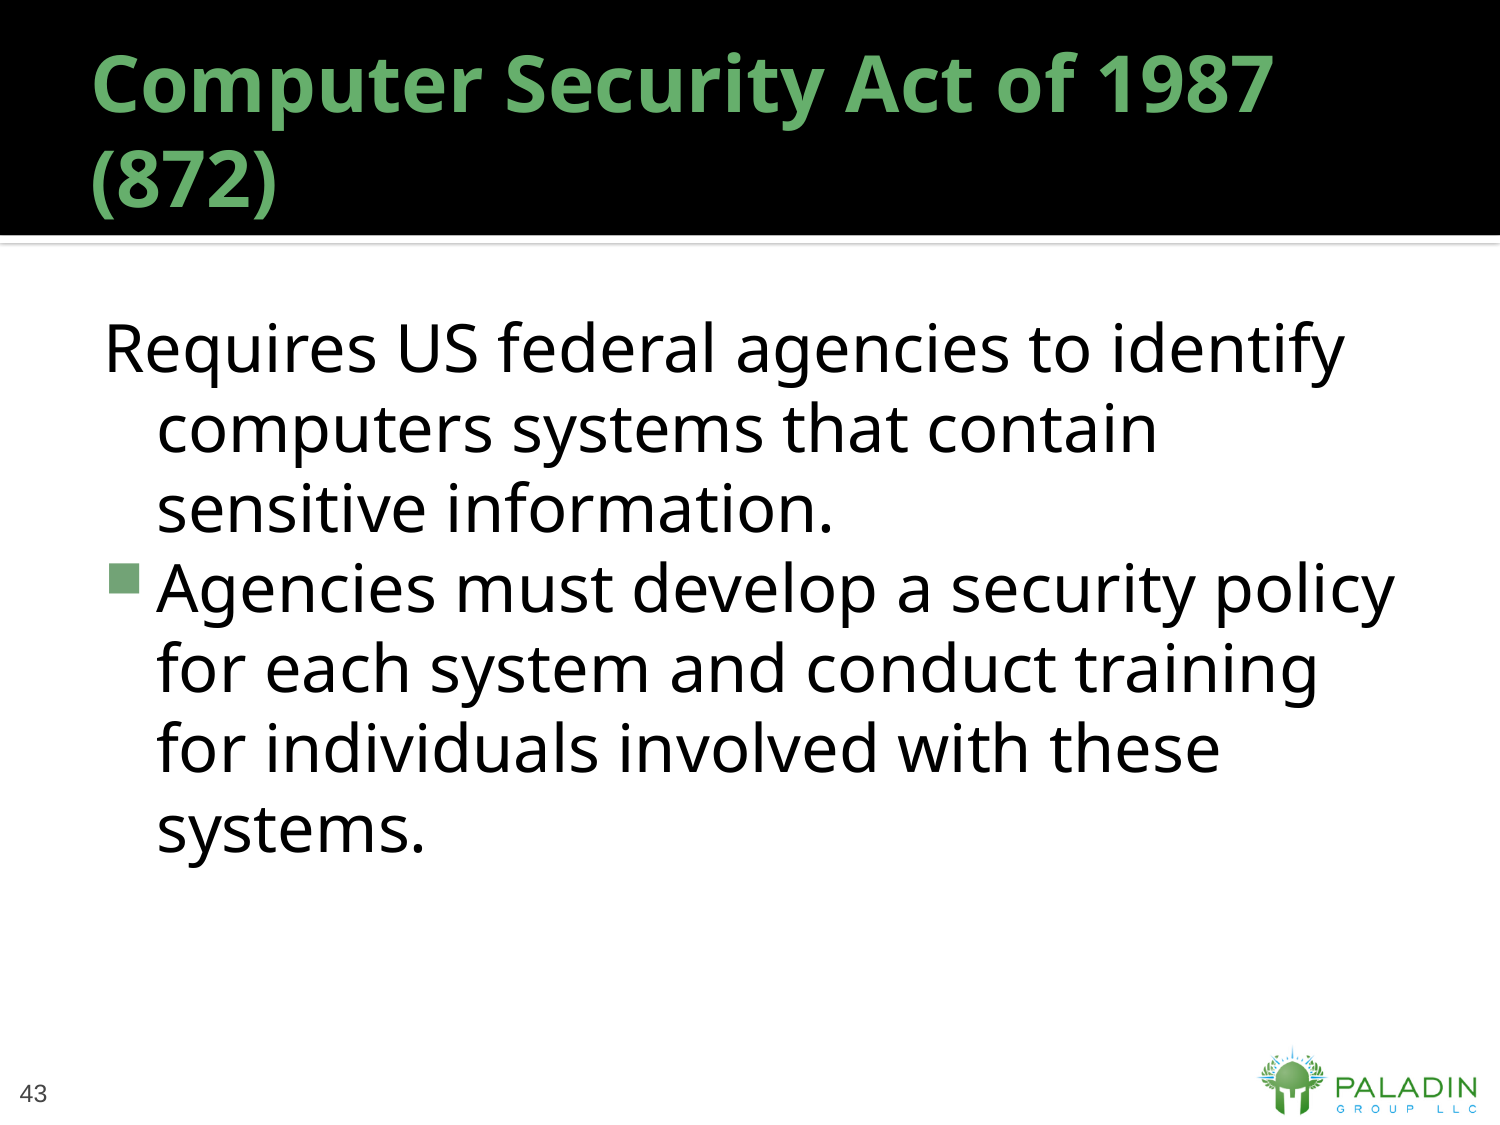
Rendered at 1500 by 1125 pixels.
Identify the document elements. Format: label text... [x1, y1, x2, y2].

picture [1250, 1040, 1487, 1125]
title Computer Security Act of 1987 (872) [75, 25, 1425, 231]
list Requires US federal agencies to identify computers systems that contain sensitive information. Agencies must develop a security policy for each system and conduct training for individuals involved with these systems. [75, 291, 1425, 1050]
